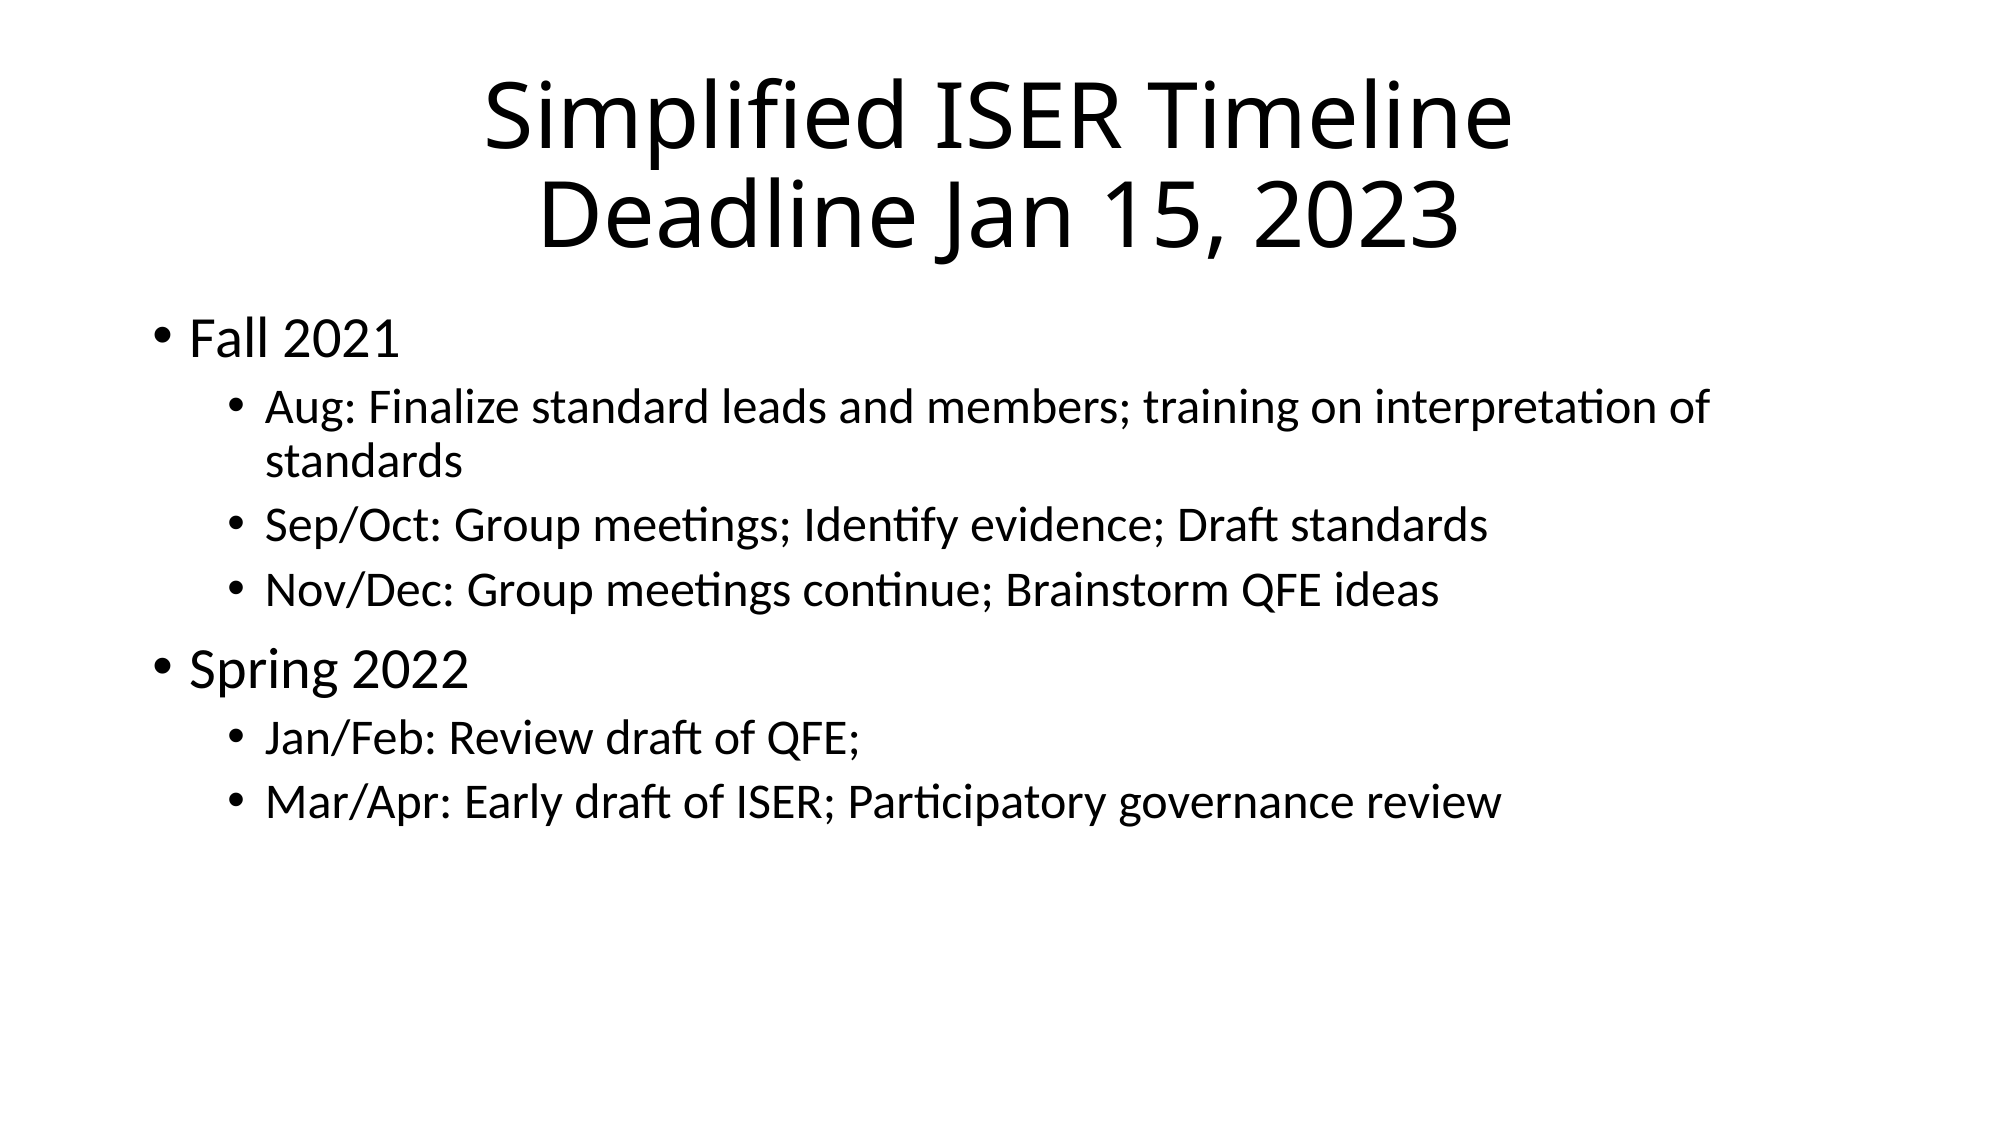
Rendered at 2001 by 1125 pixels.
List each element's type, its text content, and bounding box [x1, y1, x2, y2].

list Fall 2021 Aug: Finalize standard leads and members; training on interpretation of standards Sep/Oct: Group meetings; Identify evidence; Draft standards Nov/Dec: Group meetings continue; Brainstorm QFE ideas Spring 2022 Jan/Feb: Review draft of QFE; Mar/Apr: Early draft of ISER; Participatory governance review [137, 299, 1863, 1014]
title Simplified ISER Timeline Deadline Jan 15, 2023 [137, 59, 1863, 278]
